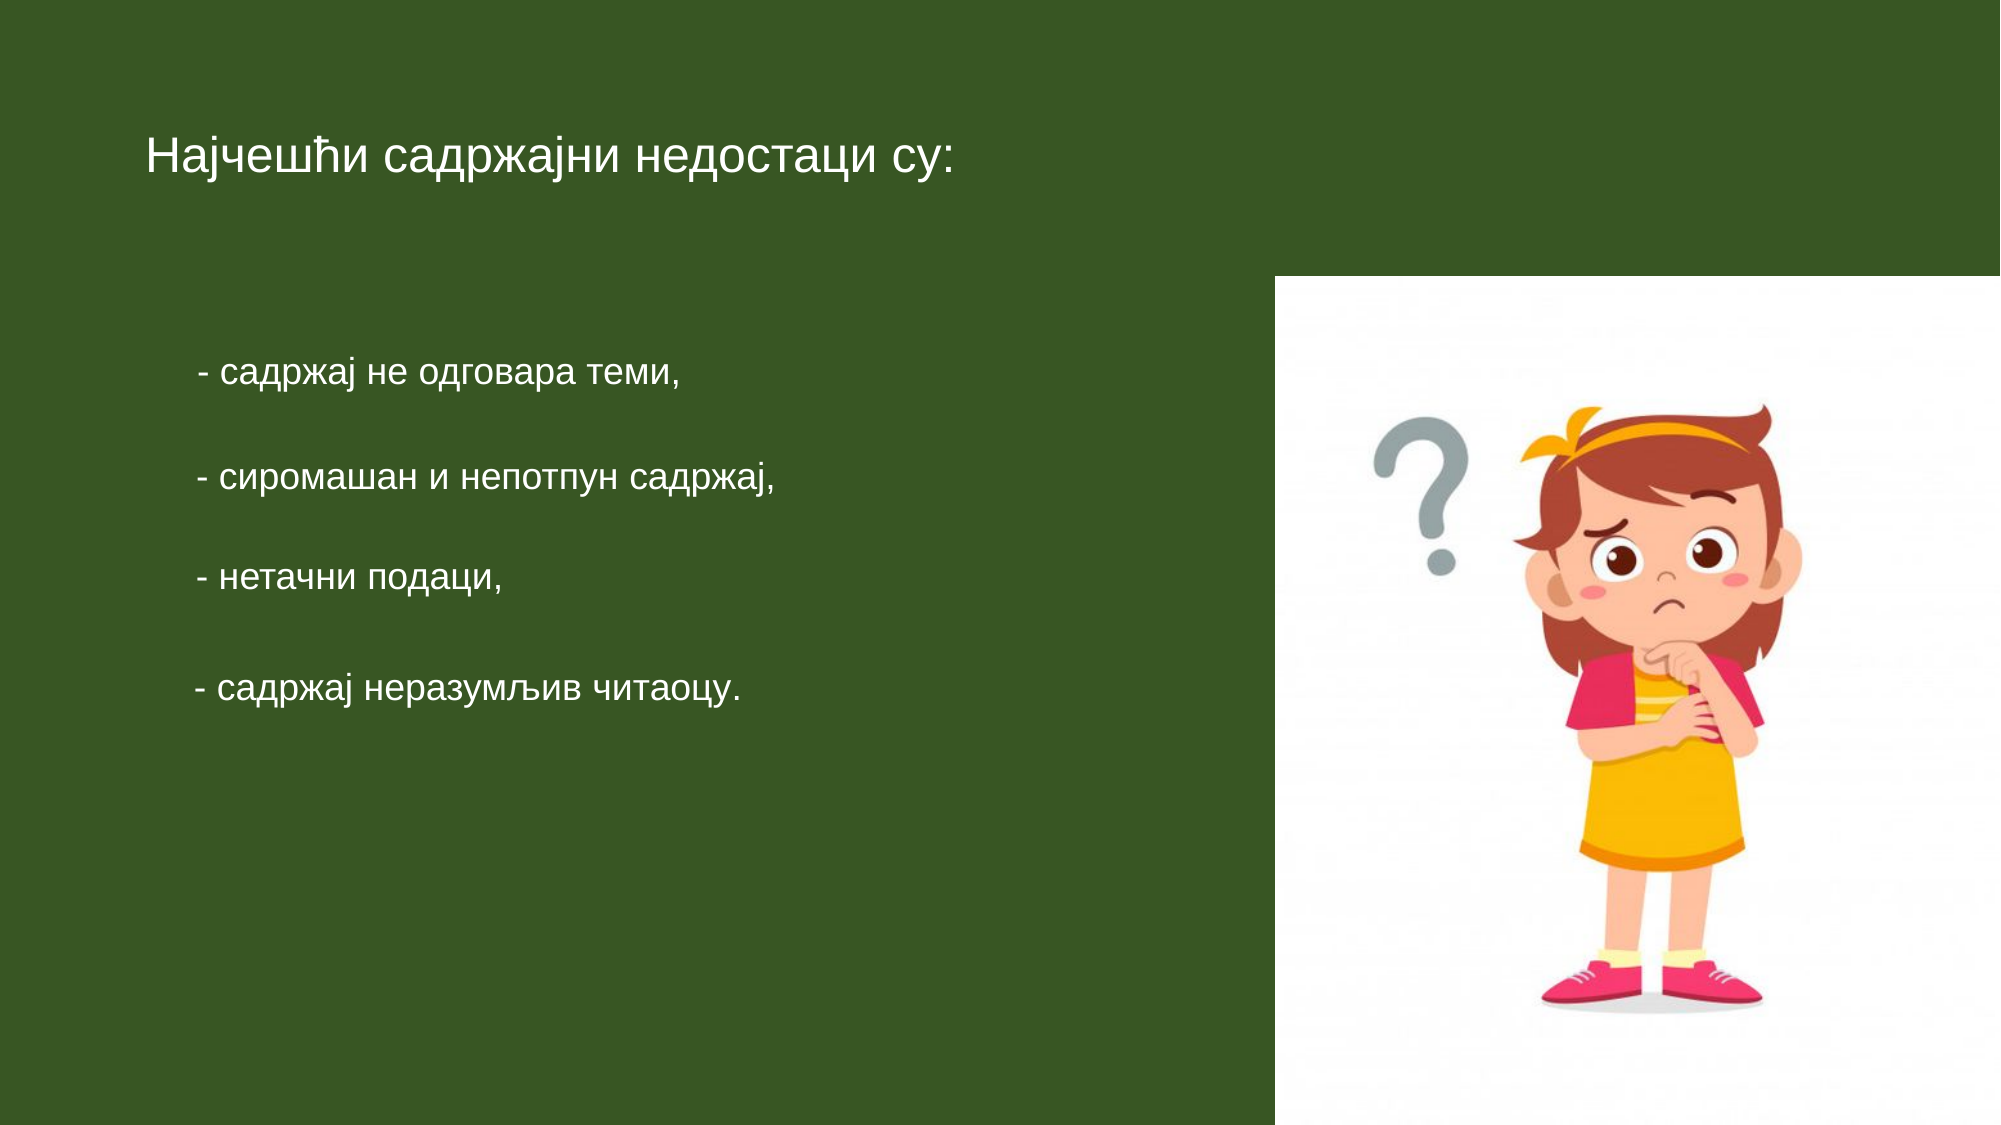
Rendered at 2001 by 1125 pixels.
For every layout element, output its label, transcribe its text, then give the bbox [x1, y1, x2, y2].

text_box Најчешћи садржајни недостаци су: [130, 114, 971, 190]
text_box - нетачни подаци, [181, 544, 519, 605]
text_box - садржај неразумљив читаоцу. [179, 655, 758, 715]
text_box - садржај не одговара теми, [182, 339, 697, 399]
picture [1275, 276, 2000, 1125]
text_box - сиромашан и непотпун садржај, [181, 444, 792, 505]
